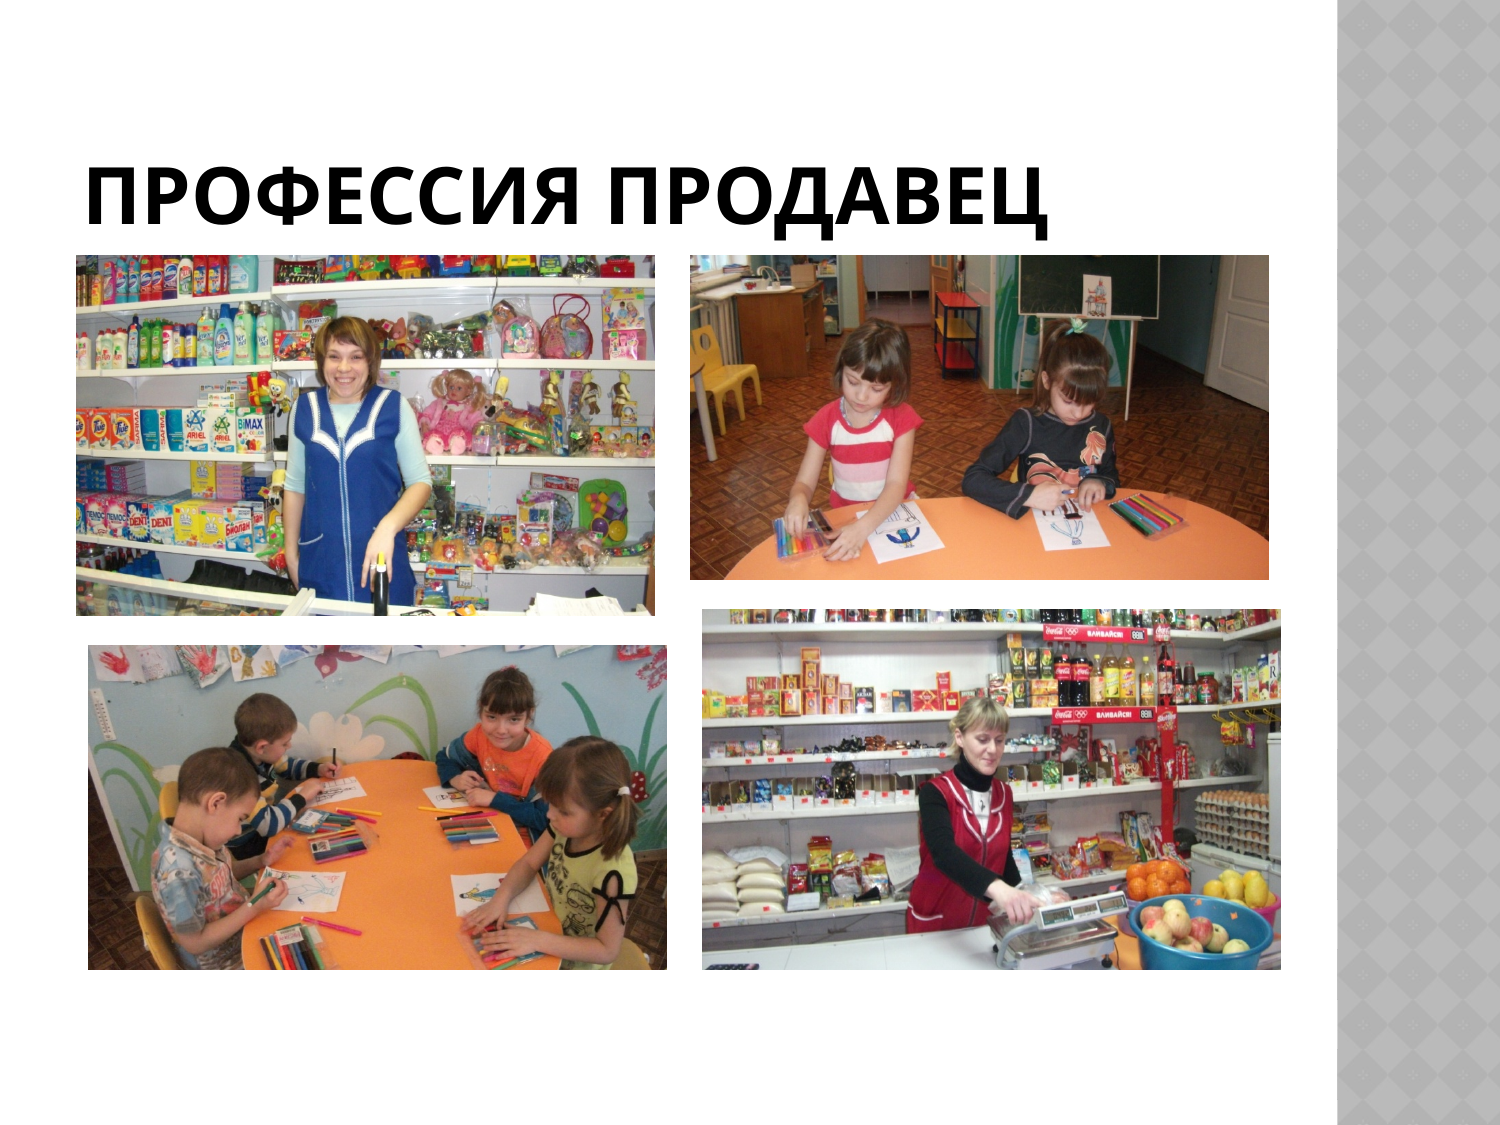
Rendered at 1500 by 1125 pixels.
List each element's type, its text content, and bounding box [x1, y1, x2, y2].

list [76, 254, 655, 616]
title Профессия продавец [75, 52, 1263, 240]
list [702, 609, 1281, 971]
picture [88, 644, 667, 971]
picture [690, 254, 1269, 581]
